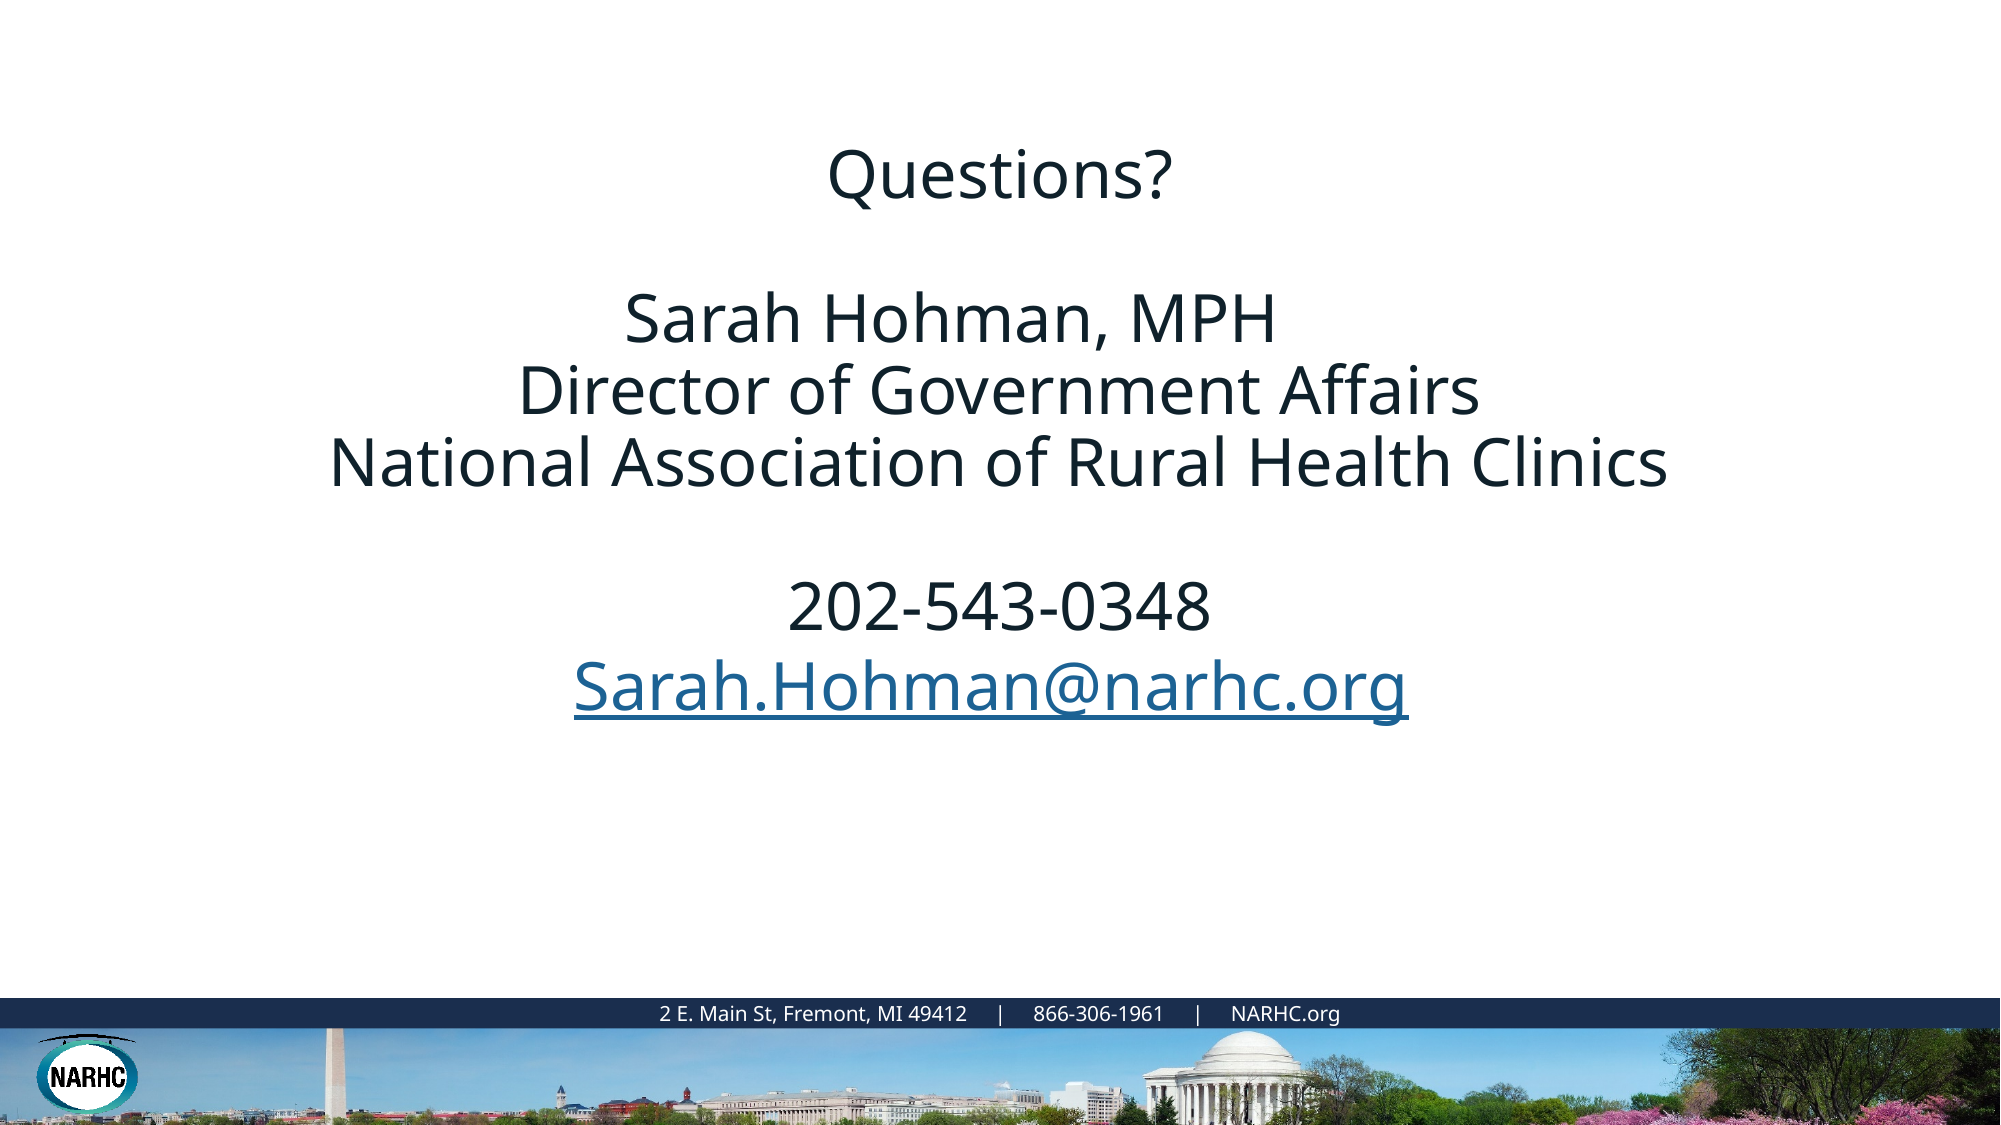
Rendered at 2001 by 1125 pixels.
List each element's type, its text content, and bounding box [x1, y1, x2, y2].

title Questions? Sarah Hohman, MPH Director of Government Affairs National Association of Rural Health Clinics 202-543-0348 Sarah.Hohman@narhc.org [137, 365, 1863, 583]
picture [0, 1029, 2000, 1125]
